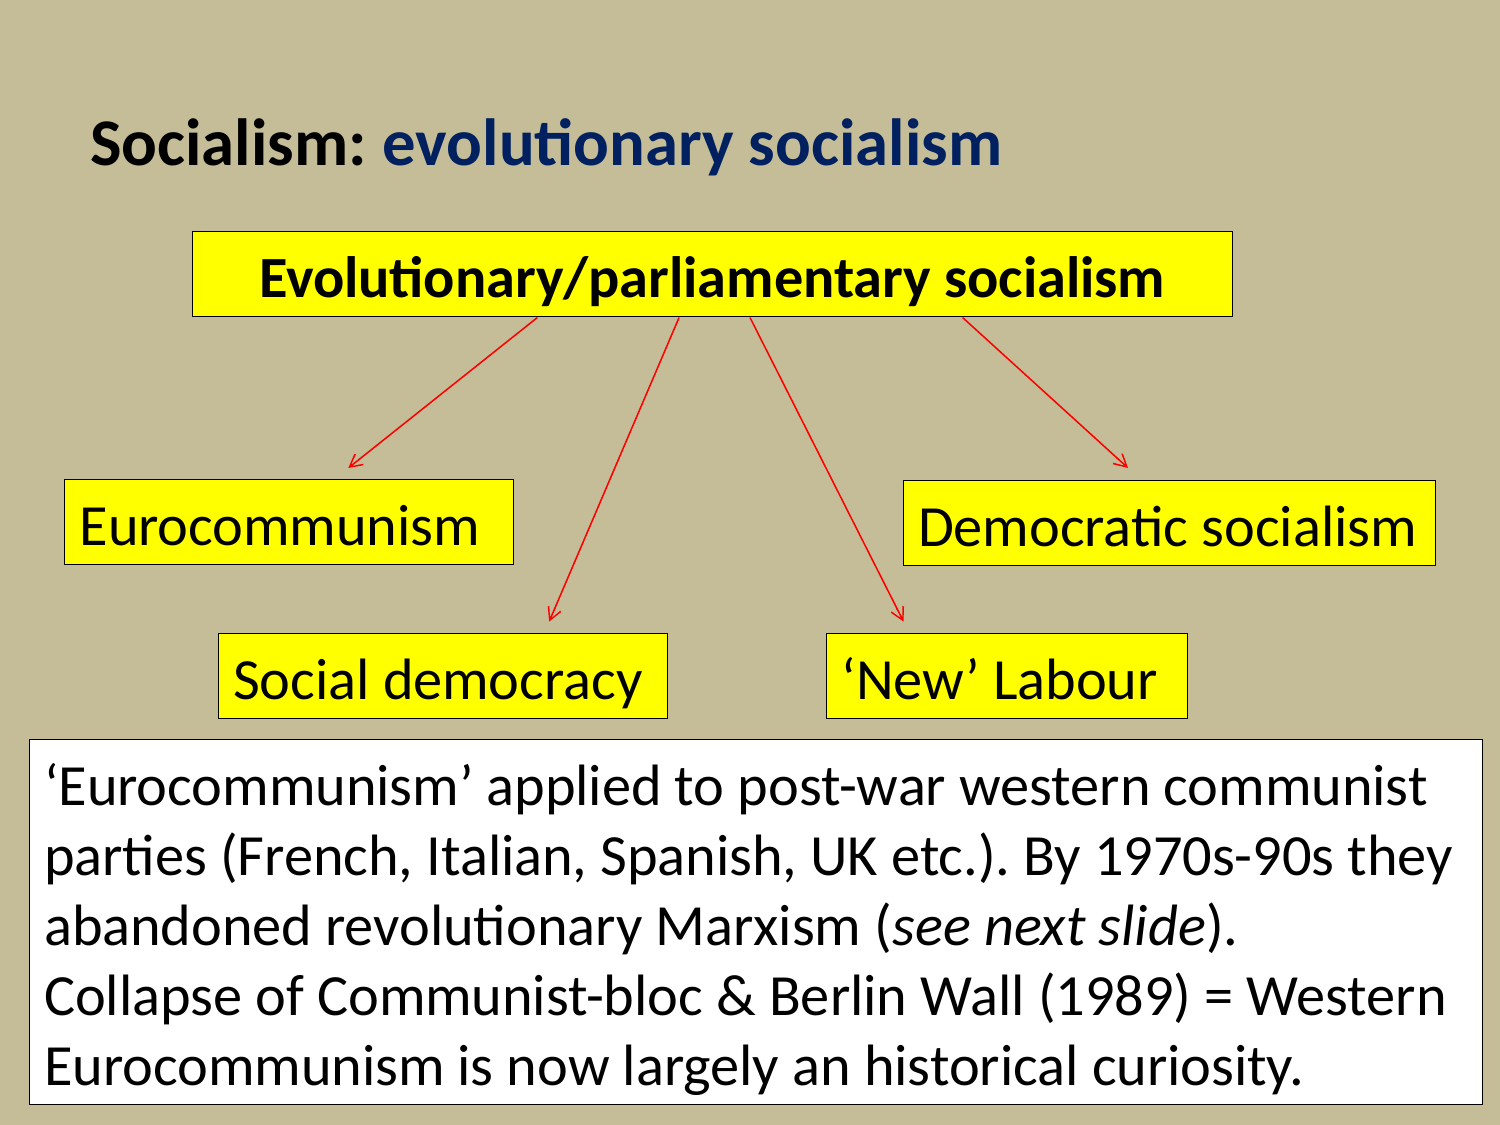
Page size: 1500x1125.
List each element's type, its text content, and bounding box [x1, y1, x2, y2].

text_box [749, 317, 904, 622]
text_box Social democracy [218, 633, 668, 719]
text_box Evolutionary/parliamentary socialism [192, 231, 1233, 317]
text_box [962, 317, 1129, 469]
text_box Democratic socialism [908, 480, 1436, 566]
text_box Eurocommunism [64, 479, 514, 565]
text_box ‘New’ Labour [826, 633, 1188, 719]
title Socialism: evolutionary socialism [75, 45, 1425, 233]
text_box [548, 317, 680, 622]
text_box ‘Eurocommunism’ applied to post-war western communist parties (French, Italian, Spanish, UK etc.). By 1970s-90s they abandoned revolutionary Marxism (see next slide). Collapse of Communist-bloc & Berlin Wall (1989) = Western Eurocommunism is now largely an historical curiosity. [29, 739, 1483, 1105]
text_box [348, 317, 538, 469]
